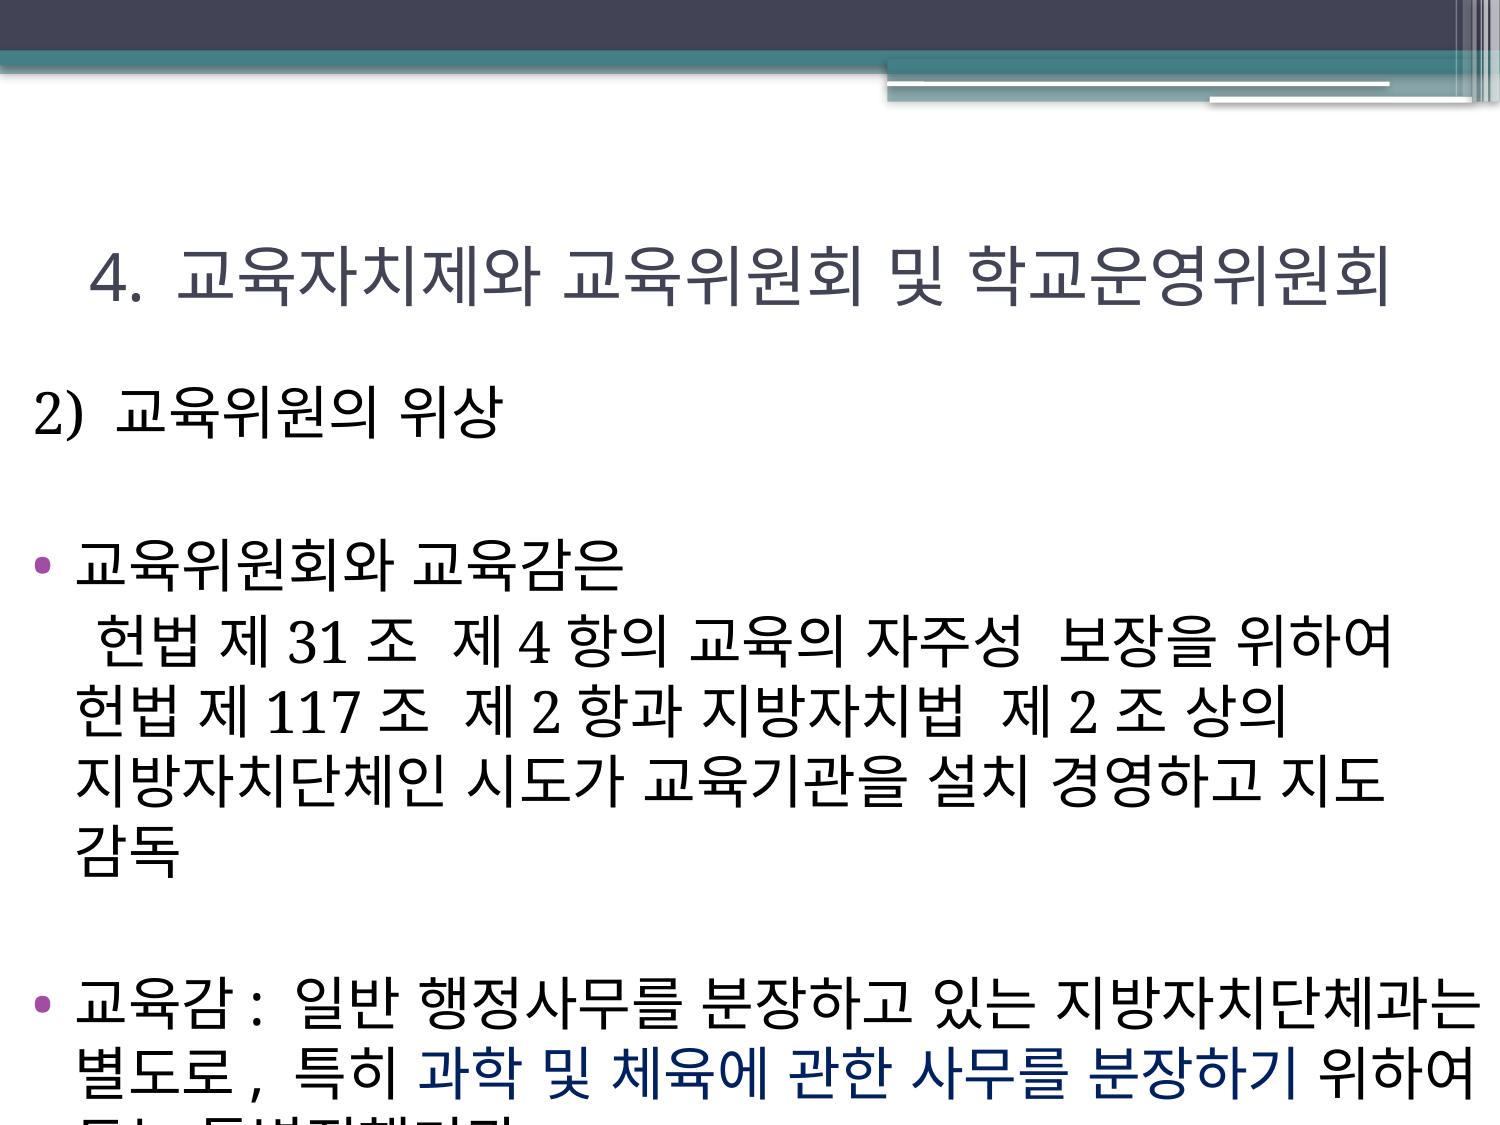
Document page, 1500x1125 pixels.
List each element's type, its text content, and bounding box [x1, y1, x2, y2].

list 2) 교육위원의 위상 교육위원회와 교육감은 헌법 제31조 제4항의 교육의 자주성 보장을 위하여 헌법 제117조 제2항과 지방자치법 제2조 상의 지방자치단체인 시도가 교육기관을 설치 경영하고 지도 감독 교육감: 일반 행정사무를 분장하고 있는 지방자치단체과는 별도로, 특히 과학 및 체육에 관한 사무를 분장하기 위하여 두는 특별집행기관 [0, 368, 1500, 1125]
title 4. 교육자치제와 교육위원회 및 학교운영위원회 [75, 187, 1425, 363]
